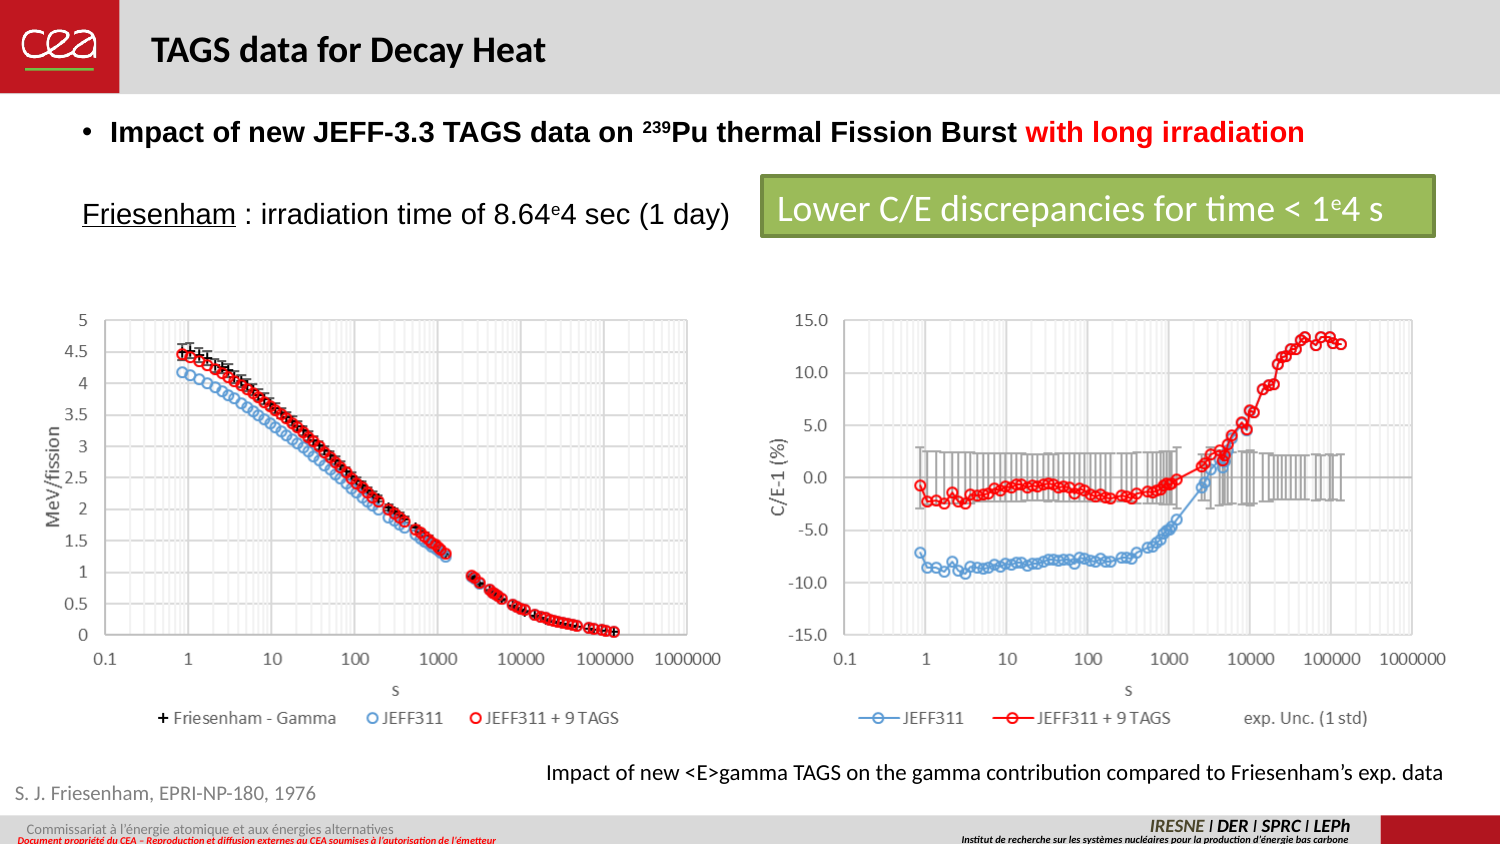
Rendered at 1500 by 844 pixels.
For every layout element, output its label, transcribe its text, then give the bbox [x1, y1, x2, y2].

picture [761, 297, 1459, 748]
text_box Impact of new JEFF-3.3 TAGS data on 239Pu thermal Fission Burst with long irradiation Friesenham : irradiation time of 8.64e4 sec (1 day) [36, 105, 1458, 238]
picture [20, 27, 97, 71]
text_box Impact of new <E>gamma TAGS on the gamma contribution compared to Friesenham’s exp. data [531, 750, 1500, 793]
text_box Lower C/E discrepancies for time < 1e4 s [760, 174, 1436, 238]
picture [35, 297, 733, 748]
title TAGS data for Decay Heat [136, 18, 1149, 77]
text_box S. J. Friesenham, EPRI-NP-180, 1976 [0, 771, 498, 812]
